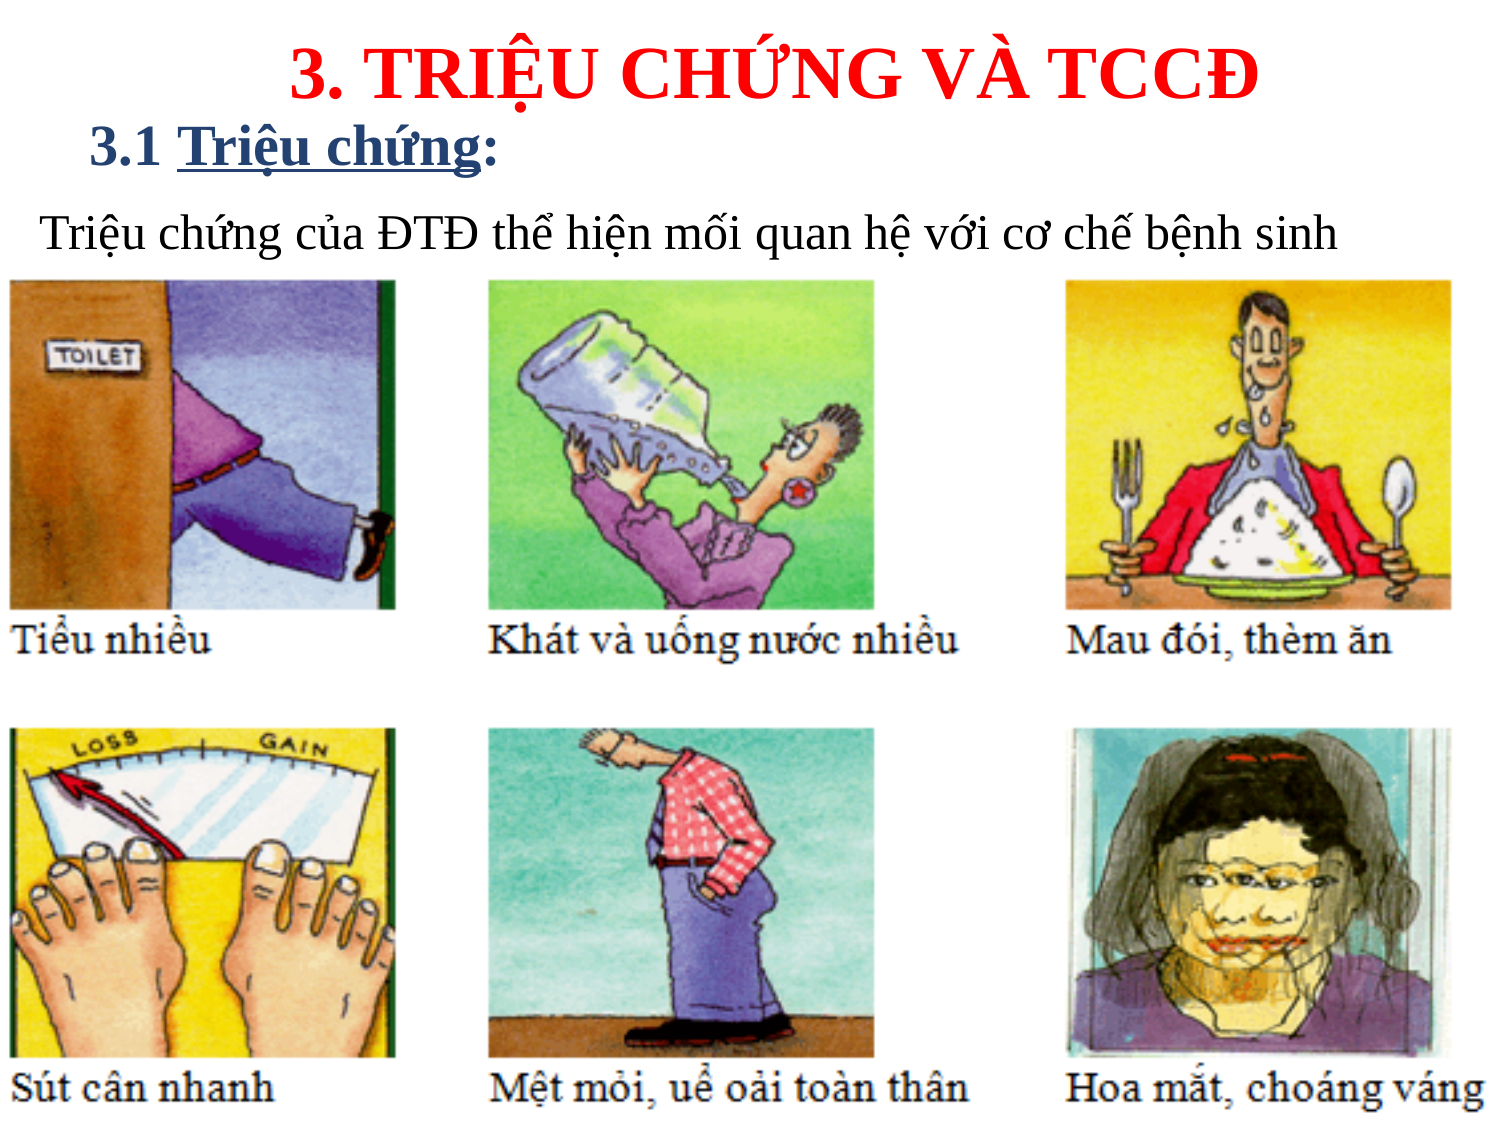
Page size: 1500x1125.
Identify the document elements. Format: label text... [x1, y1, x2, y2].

text_box 3. TRIỆU CHỨNG VÀ TCCĐ [98, 0, 1452, 139]
text_box Hậu quả trực tiếp của tăng glucose máu: + Đái nhiều lần, lượng nước tiểu tăng, tiểu đêm và khát nhiều + Rối loạn thị giác + Viêm âm hộ, âm đạo, niệu đạo, bao qui đầu [24, 233, 1400, 265]
text_box Triệu chứng của ĐTĐ thể hiện mối quan hệ với cơ chế bệnh sinh [24, 162, 1363, 233]
picture [0, 268, 1500, 1125]
text_box 3.1 Triệu chứng: [75, 99, 574, 162]
